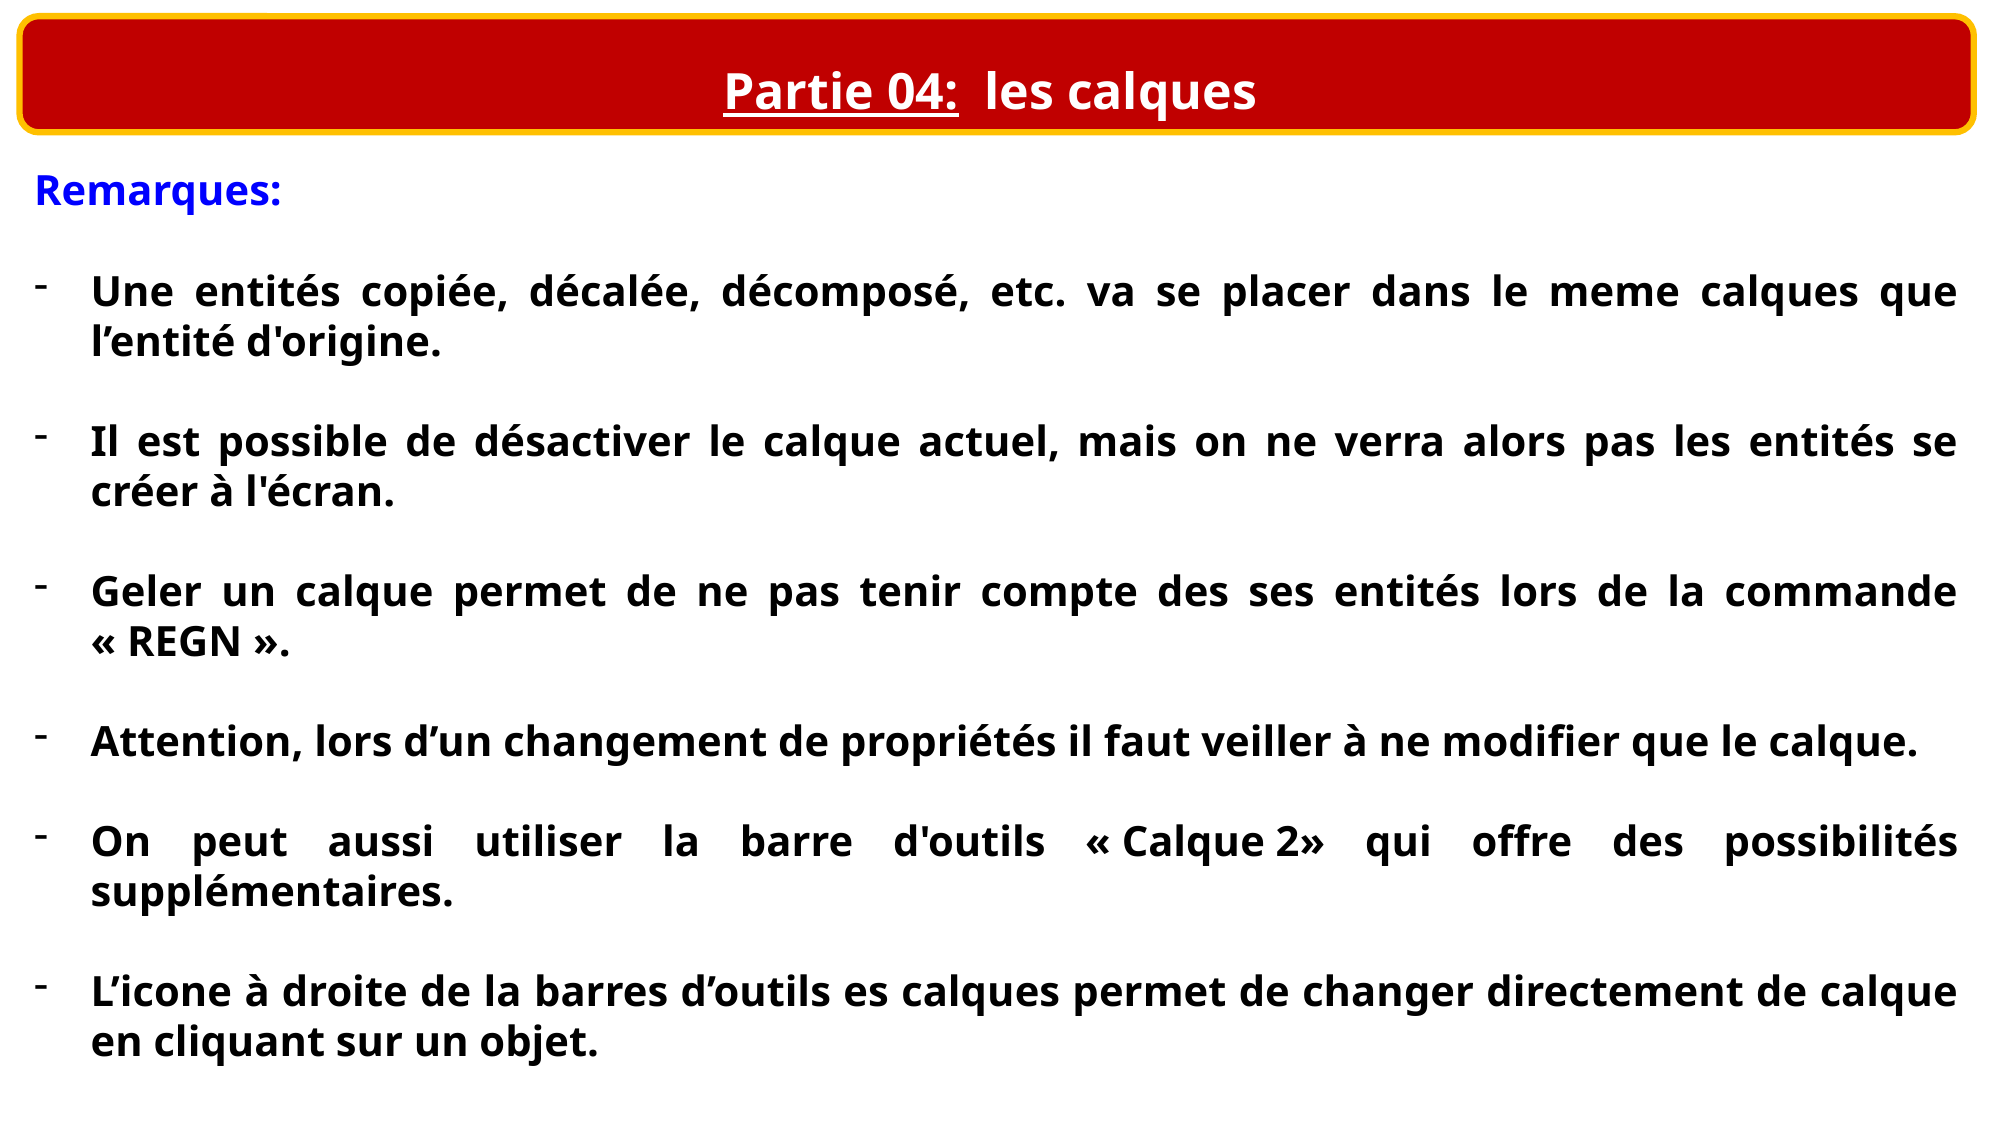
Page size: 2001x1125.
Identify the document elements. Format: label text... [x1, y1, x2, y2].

text_box Remarques: Une entités copiée, décalée, décomposé, etc. va se placer dans le meme calques que l’entité d'origine. Il est possible de désactiver le calque actuel, mais on ne verra alors pas les entités se créer à l'écran. Geler un calque permet de ne pas tenir compte des ses entités lors de la commande « REGN ». Attention, lors d’un changement de propriétés il faut veiller à ne modifier que le calque. On peut aussi utiliser la barre d'outils « Calque 2» qui offre des possibilités supplémentaires. L’icone à droite de la barres d’outils es calques permet de changer directement de calque en cliquant sur un objet. [18, 119, 1975, 1110]
text_box Partie 04: les calques [19, 16, 1974, 119]
